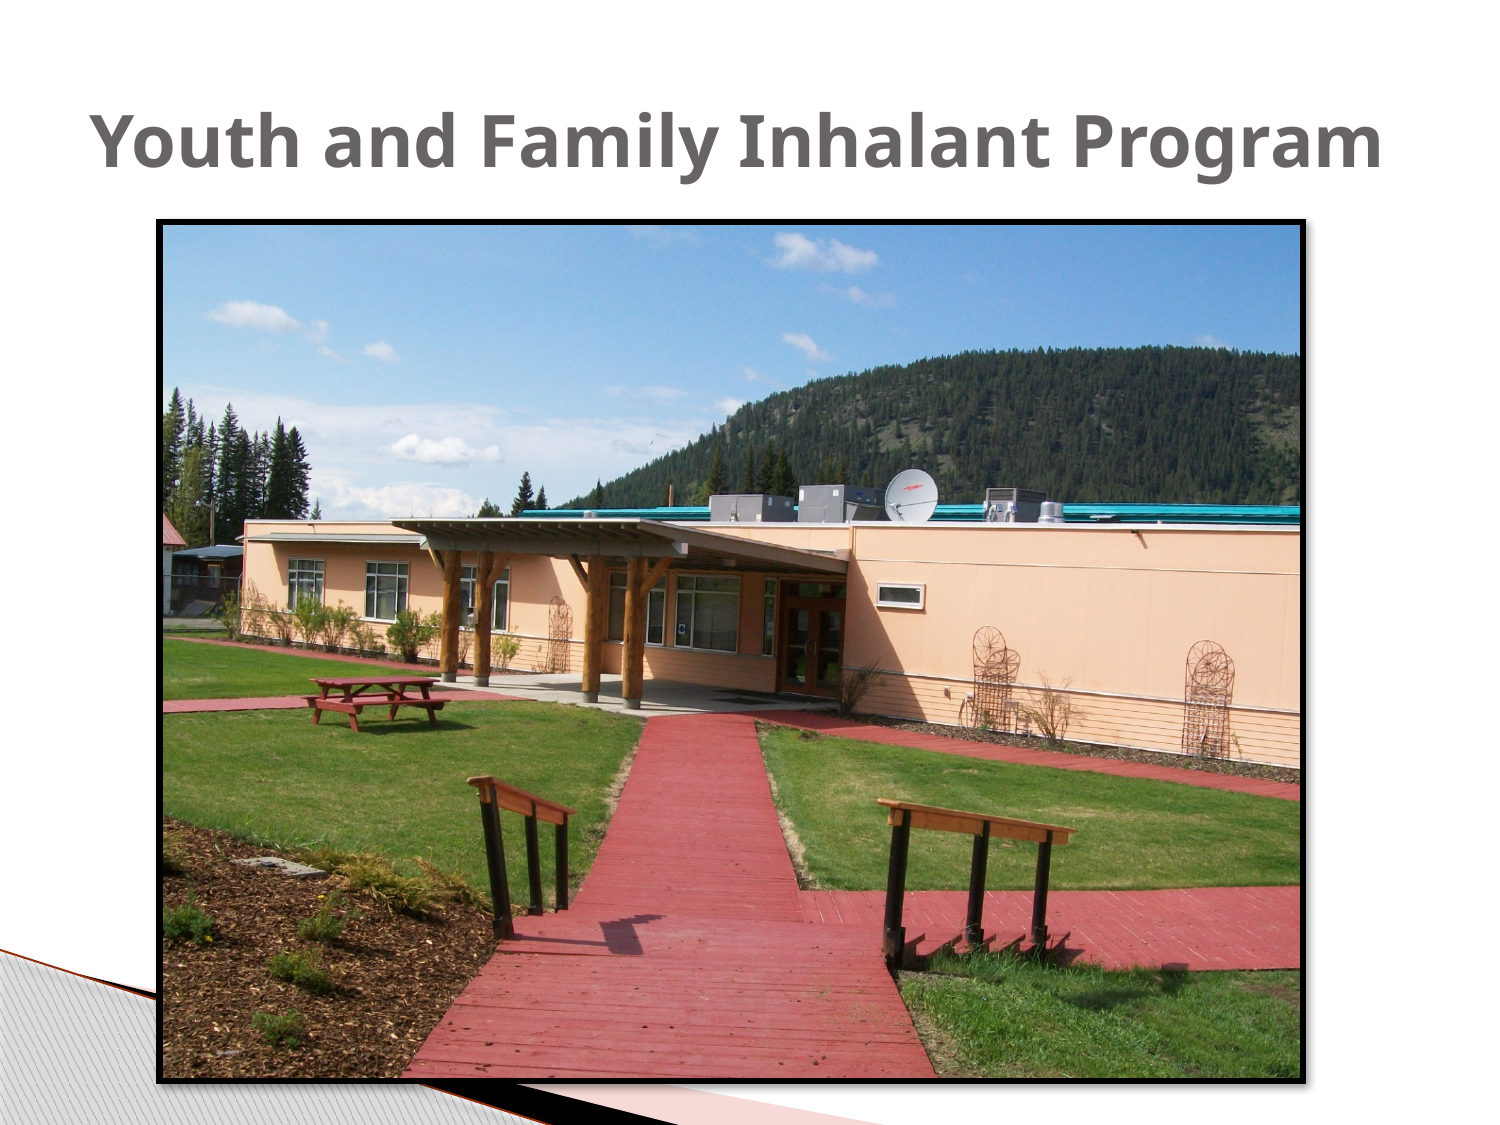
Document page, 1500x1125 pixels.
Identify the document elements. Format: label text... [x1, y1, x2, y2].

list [162, 224, 1301, 1079]
title Youth and Family Inhalant Program [75, 45, 1425, 233]
